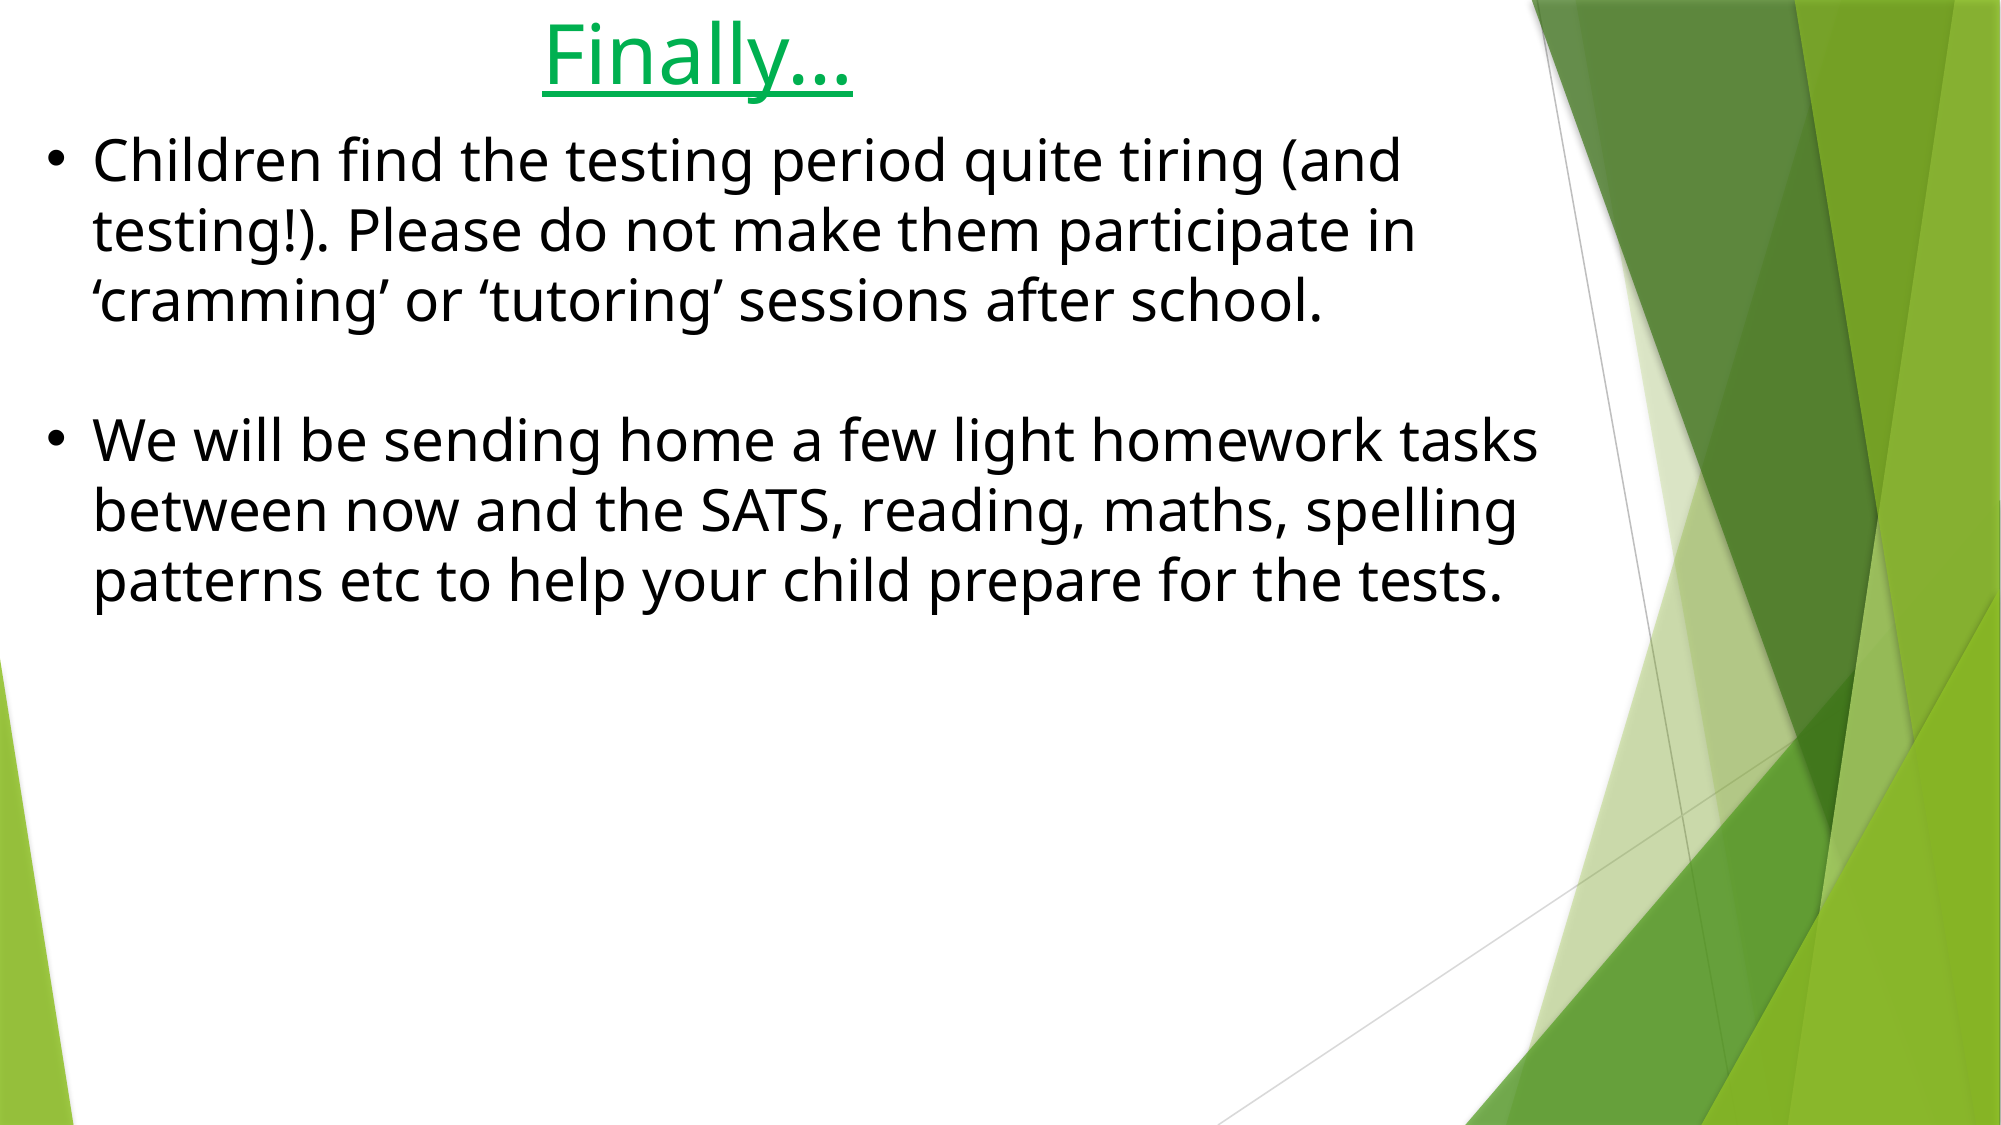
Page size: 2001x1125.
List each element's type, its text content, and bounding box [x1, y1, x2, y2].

text_box Children find the testing period quite tiring (and testing!). Please do not make them participate in ‘cramming’ or ‘tutoring’ sessions after school. We will be sending home a few light homework tasks between now and the SATS, reading, maths, spelling patterns etc to help your child prepare for the tests. [31, 115, 1567, 730]
text_box Finally… [527, 0, 869, 109]
